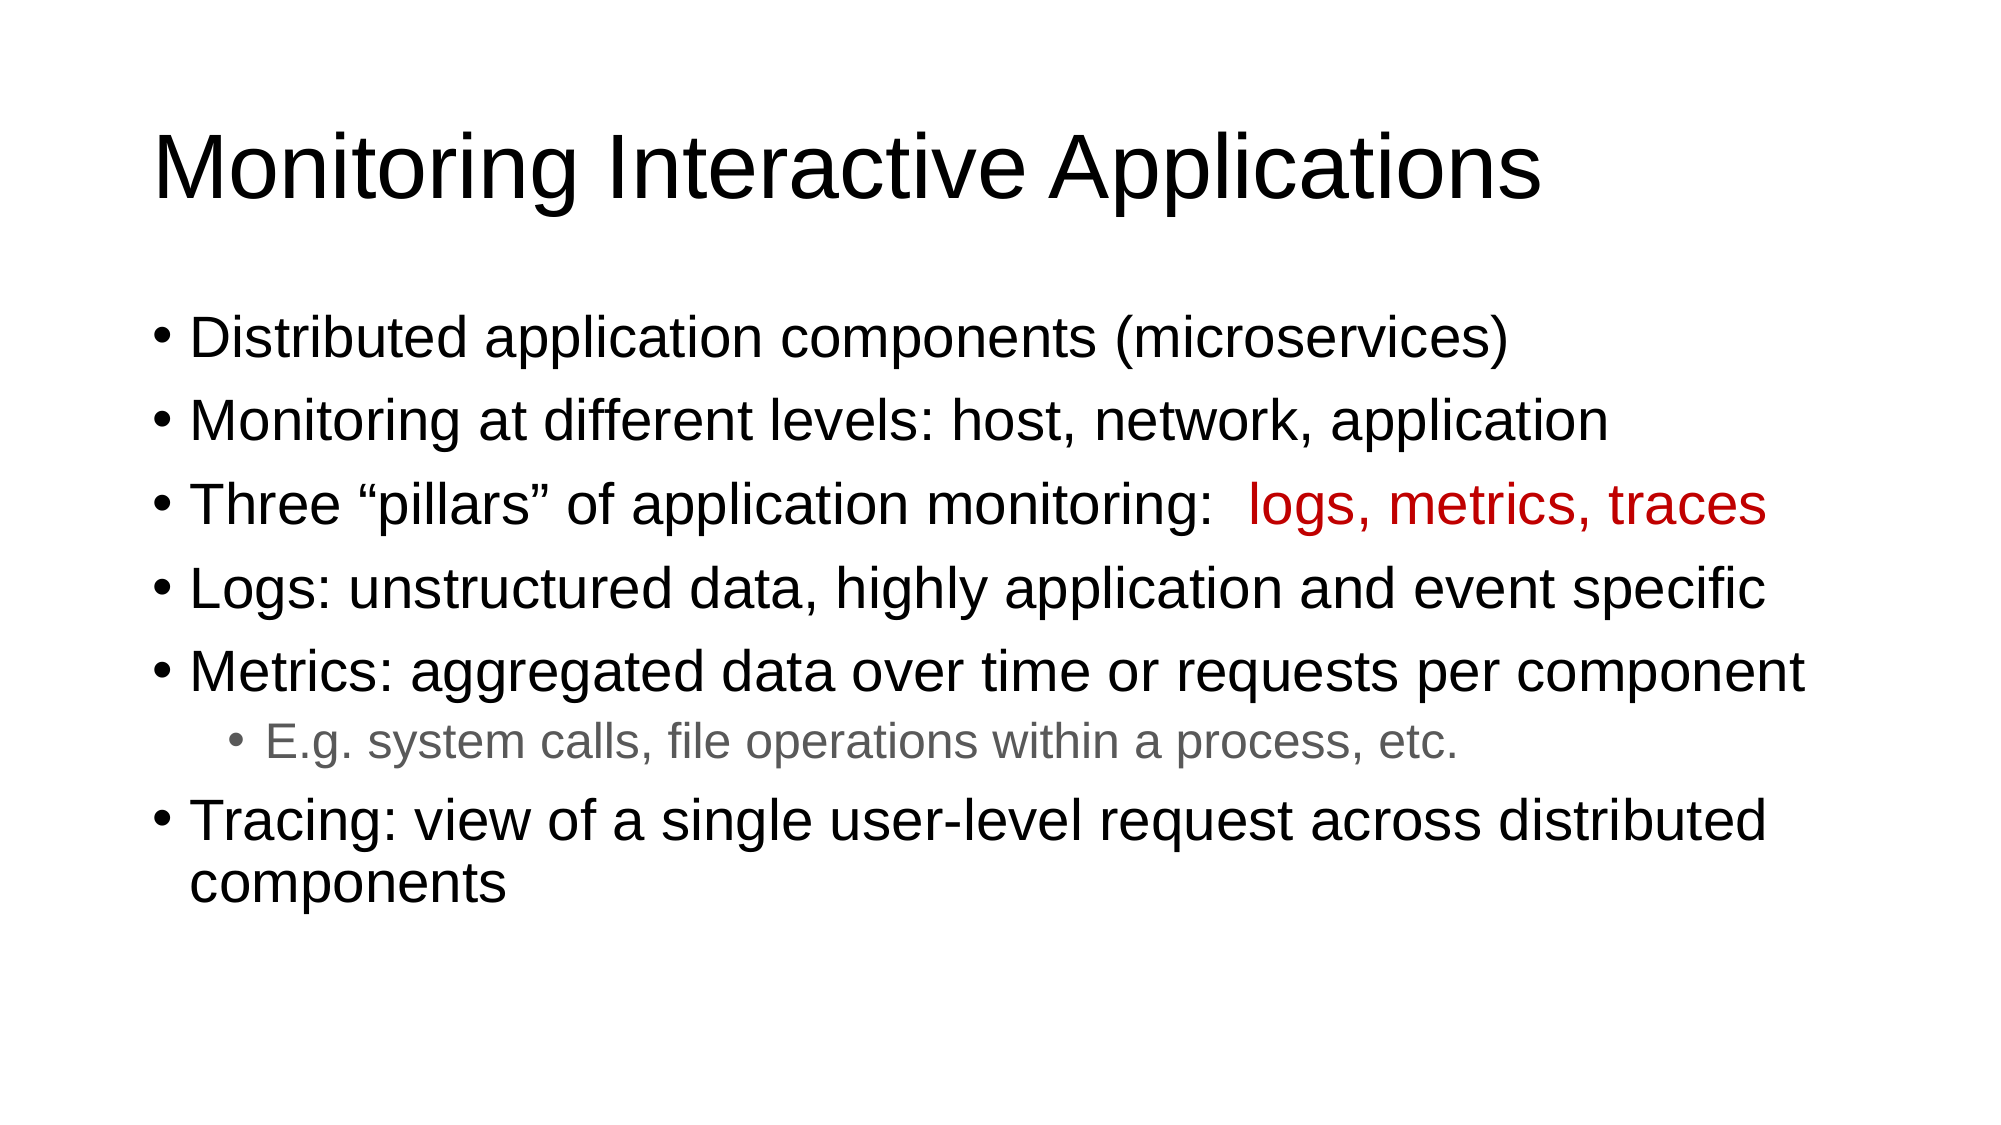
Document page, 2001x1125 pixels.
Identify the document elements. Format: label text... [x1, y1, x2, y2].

title Monitoring Interactive Applications [137, 59, 1863, 278]
list Distributed application components (microservices) Monitoring at different levels: host, network, application Three “pillars” of application monitoring: logs, metrics, traces Logs: unstructured data, highly application and event specific Metrics: aggregated data over time or requests per component E.g. system calls, file operations within a process, etc. Tracing: view of a single user-level request across distributed components [137, 299, 1863, 1082]
